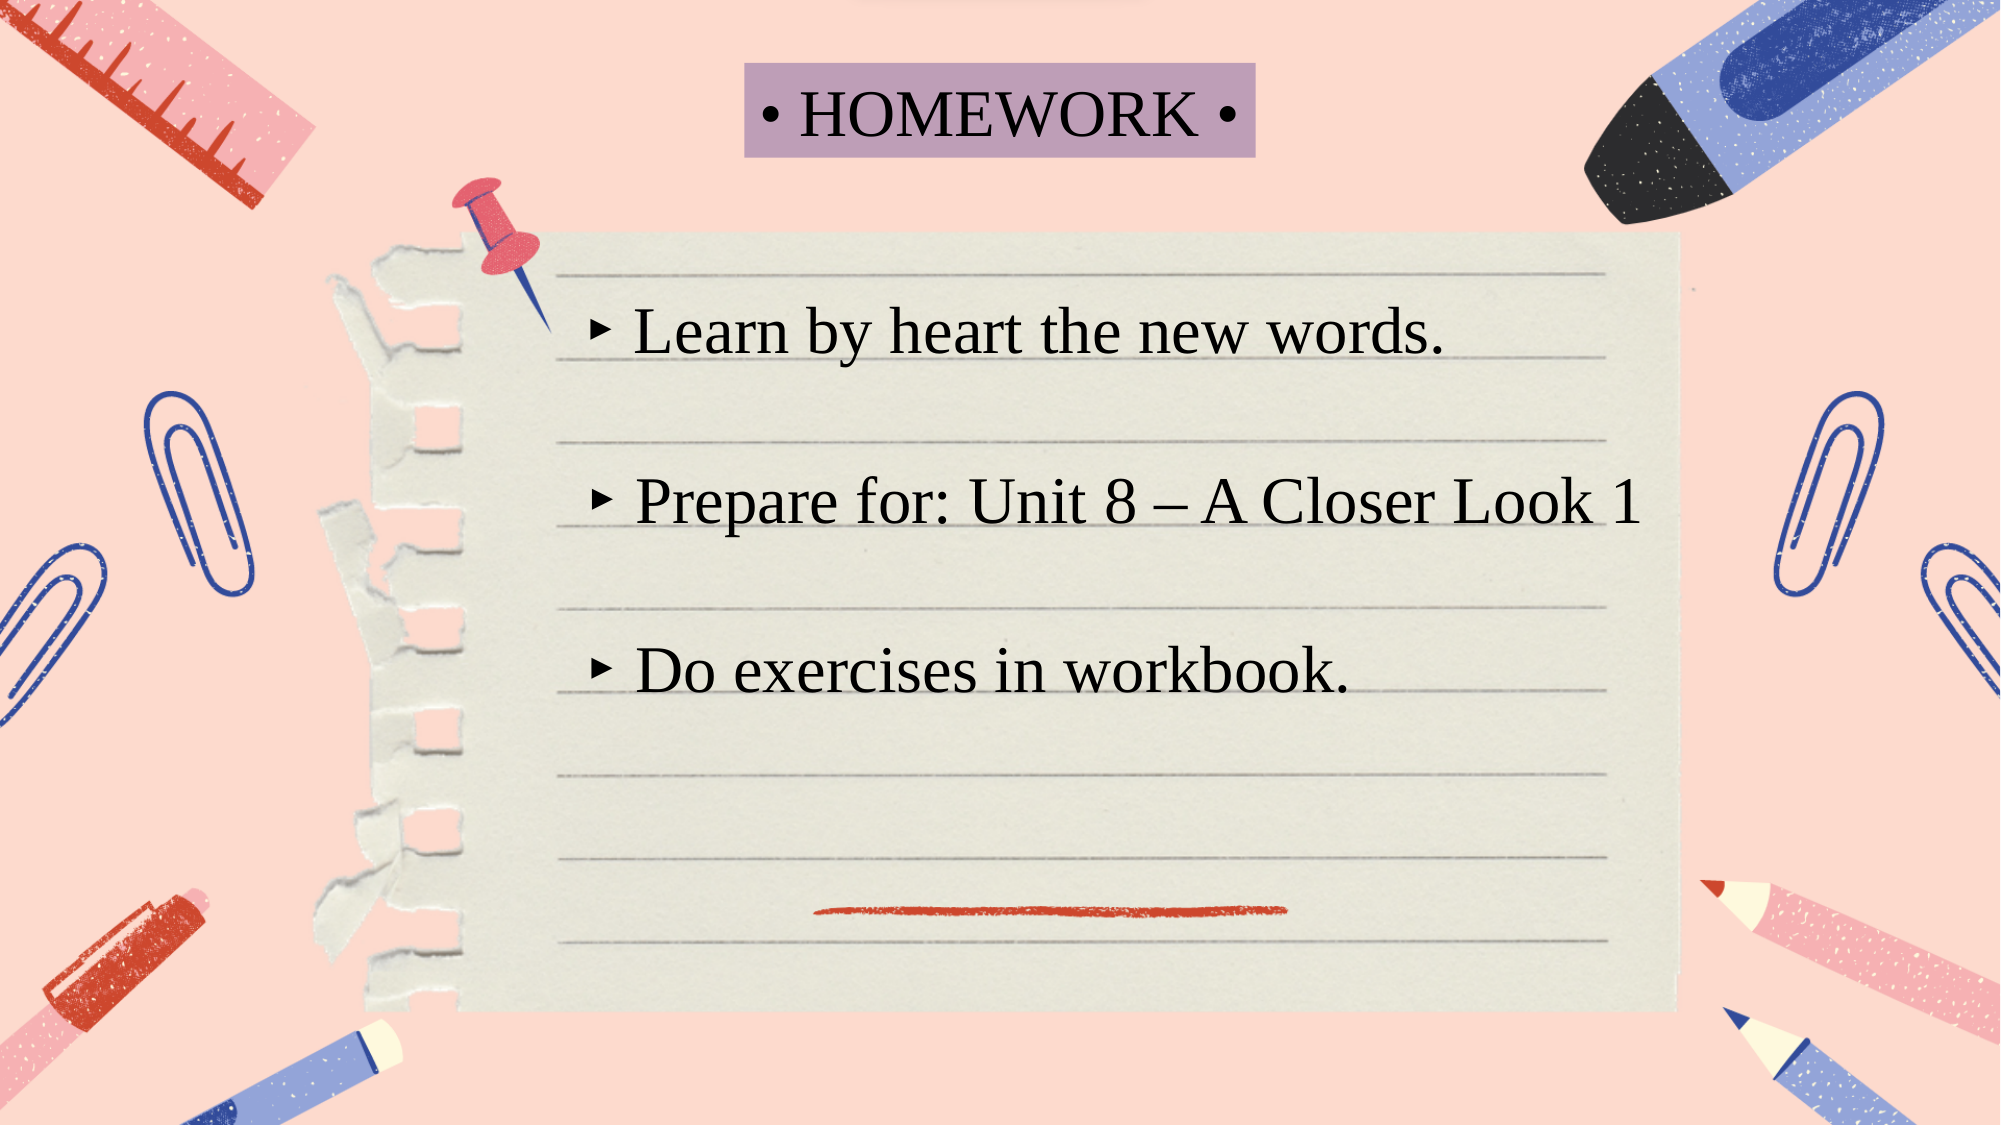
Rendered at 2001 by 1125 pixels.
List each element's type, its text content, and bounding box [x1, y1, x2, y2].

text_box ‣ Do exercises in workbook. [468, 618, 1469, 714]
text_box ‣ Prepare for: Unit 8 – A Closer Look 1 [521, 449, 1709, 544]
picture [0, 0, 2001, 1125]
text_box • HOMEWORK • [744, 62, 1256, 158]
text_box ‣ Learn by heart the new words. [515, 279, 1516, 375]
